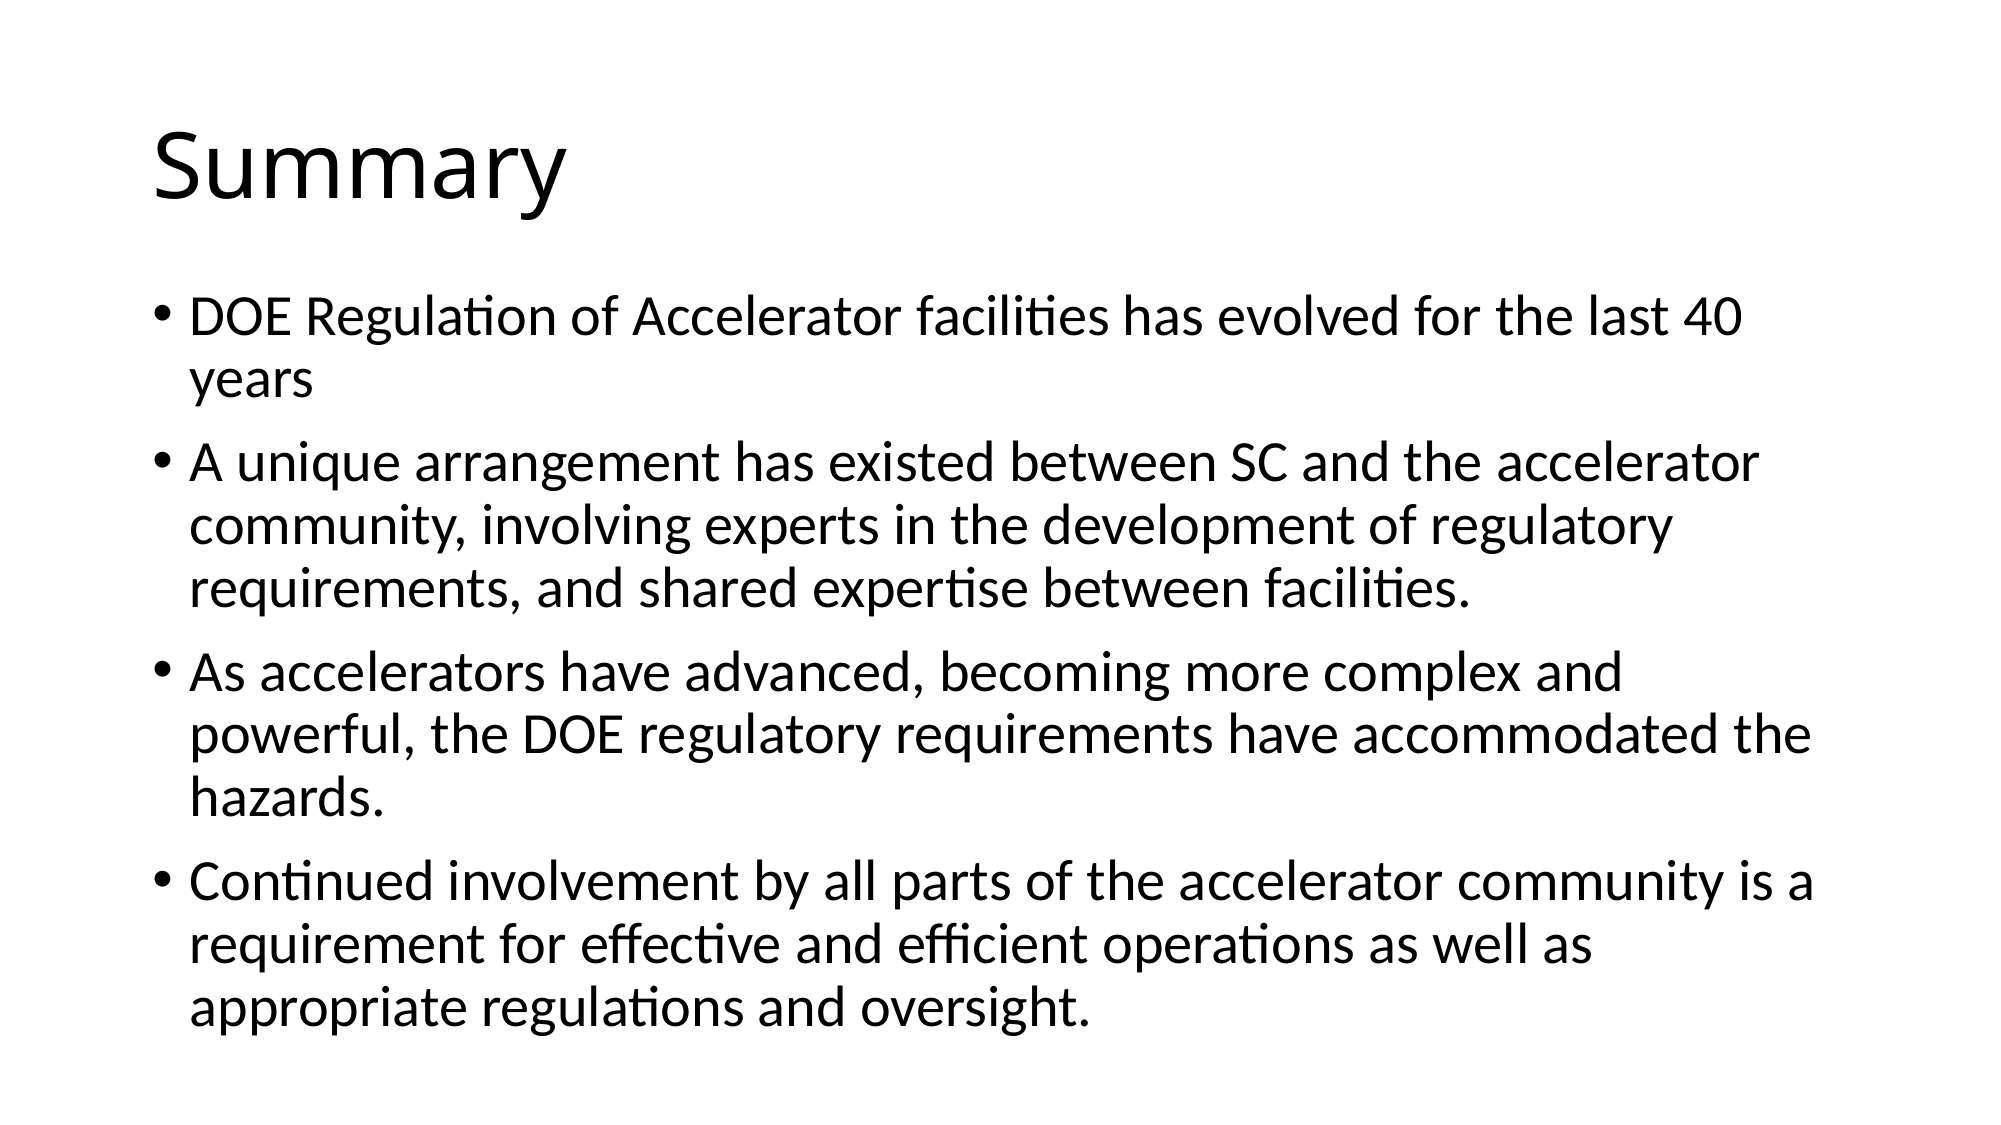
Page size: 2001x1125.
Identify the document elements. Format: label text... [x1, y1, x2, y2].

title Summary [137, 59, 1863, 277]
list DOE Regulation of Accelerator facilities has evolved for the last 40 years A unique arrangement has existed between SC and the accelerator community, involving experts in the development of regulatory requirements, and shared expertise between facilities. As accelerators have advanced, becoming more complex and powerful, the DOE regulatory requirements have accommodated the hazards. Continued involvement by all parts of the accelerator community is a requirement for effective and efficient operations as well as appropriate regulations and oversight. [137, 277, 1863, 1104]
